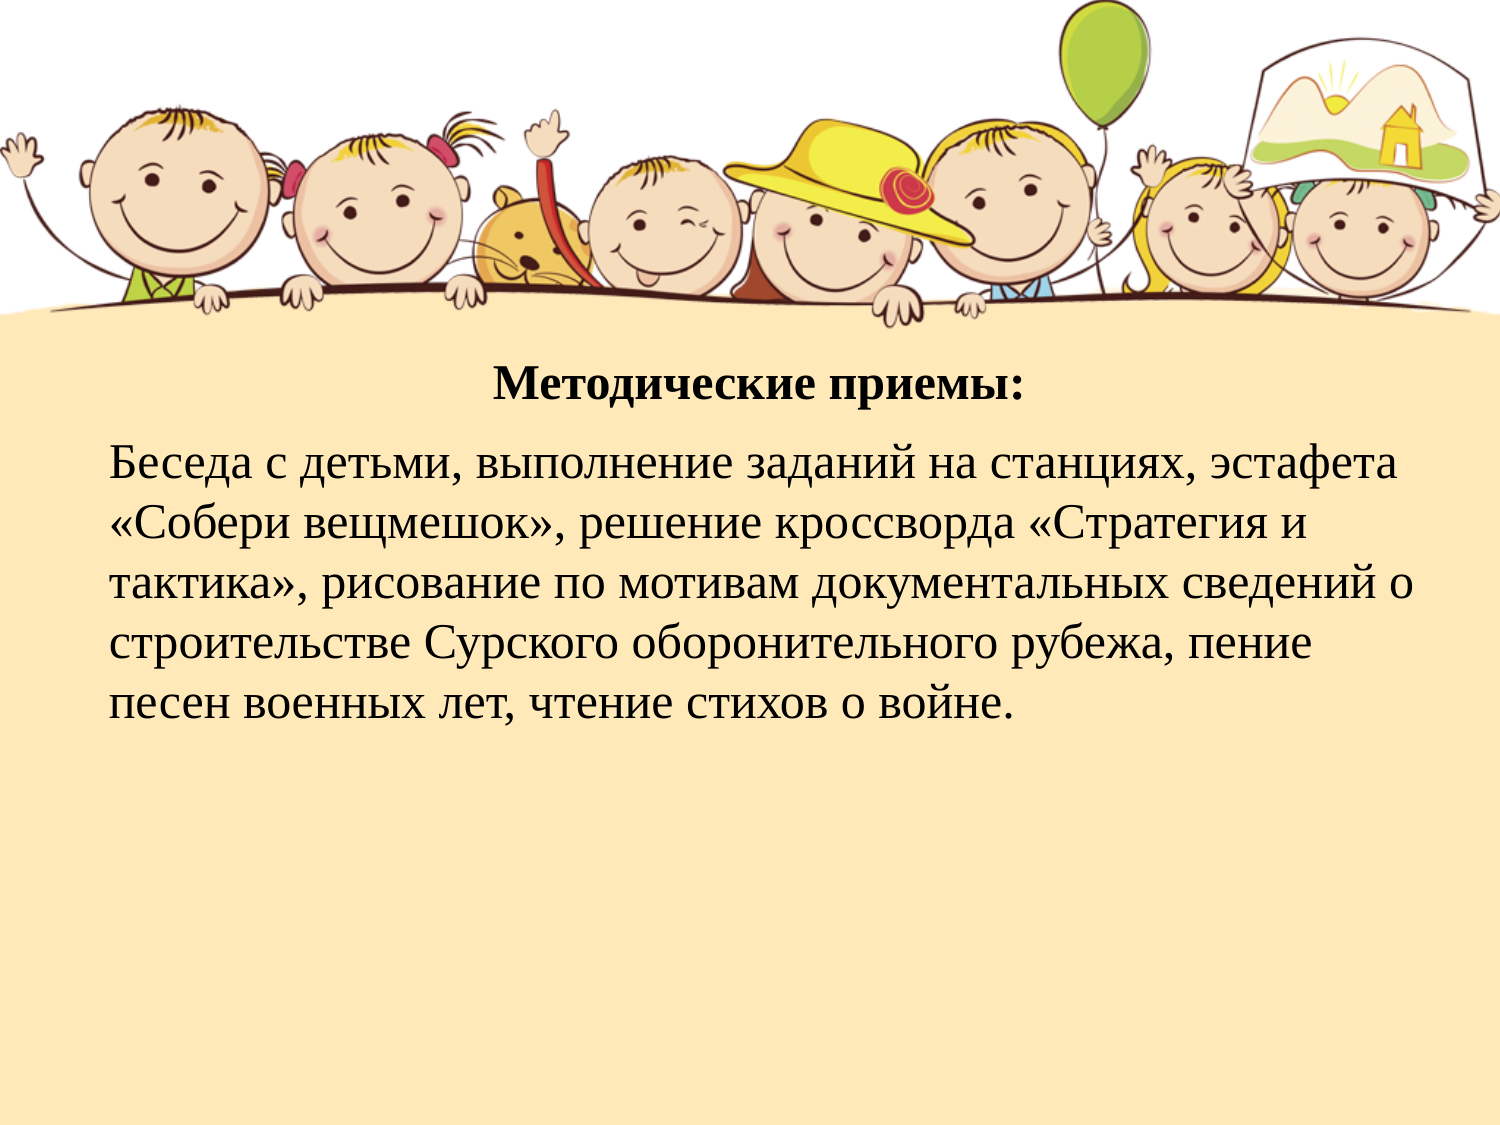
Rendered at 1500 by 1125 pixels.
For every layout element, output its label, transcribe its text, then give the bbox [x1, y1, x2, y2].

title Методические приемы: [90, 314, 1441, 446]
picture [0, 0, 1500, 1125]
list Беседа с детьми, выполнение заданий на станциях, эстафета «Собери вещмешок», решение кроссворда «Стратегия и тактика», рисование по мотивам документальных сведений о строительстве Сурского оборонительного рубежа, пение песен военных лет, чтение стихов о войне. [93, 446, 1433, 859]
